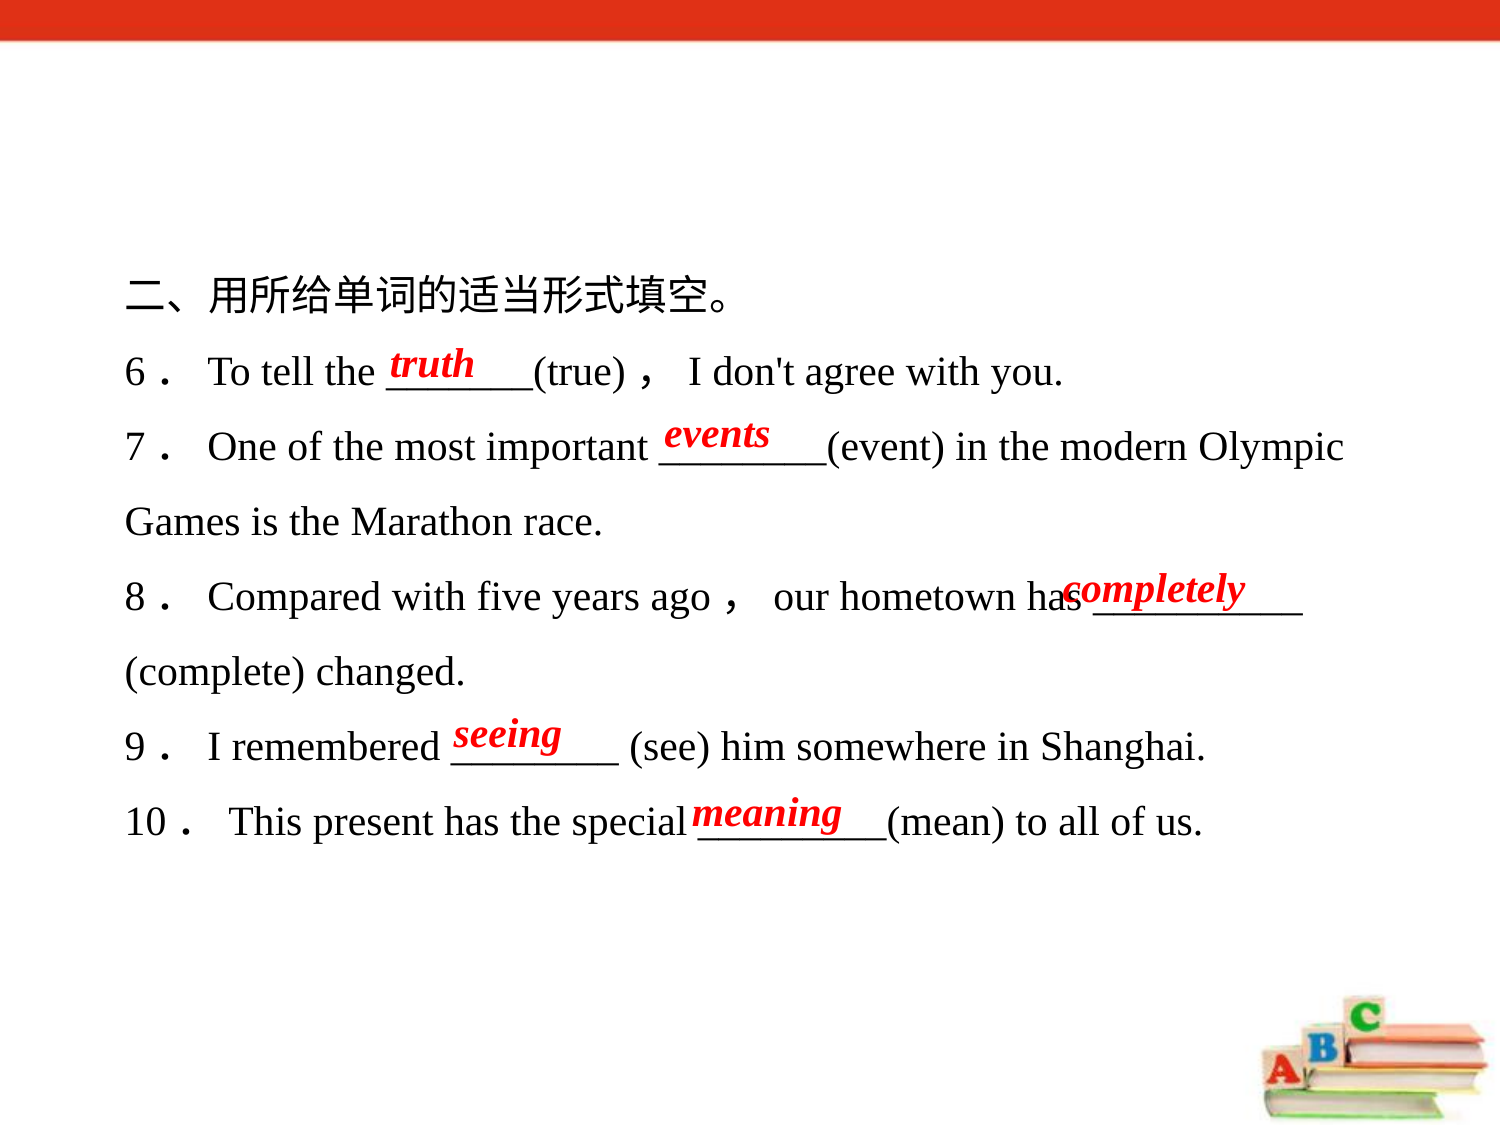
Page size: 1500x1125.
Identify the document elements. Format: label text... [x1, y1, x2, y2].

text_box seeing [438, 698, 578, 764]
text_box events [649, 398, 786, 464]
text_box truth [375, 328, 491, 394]
text_box meaning [677, 777, 858, 842]
text_box completely [1047, 553, 1261, 619]
picture [0, 0, 1500, 1125]
text_box 二、用所给单词的适当形式填空。 6．To tell the _______(true)，I don't agree with you. 7．One of the most important ________(event) in the modern Olympic Games is the Marathon race. 8．Compared with five years ago，our hometown has __________ (complete) changed. 9．I remembered ________ (see) him somewhere in Shanghai. 10．This present has the special _________(mean) to all of us. [109, 236, 1398, 852]
